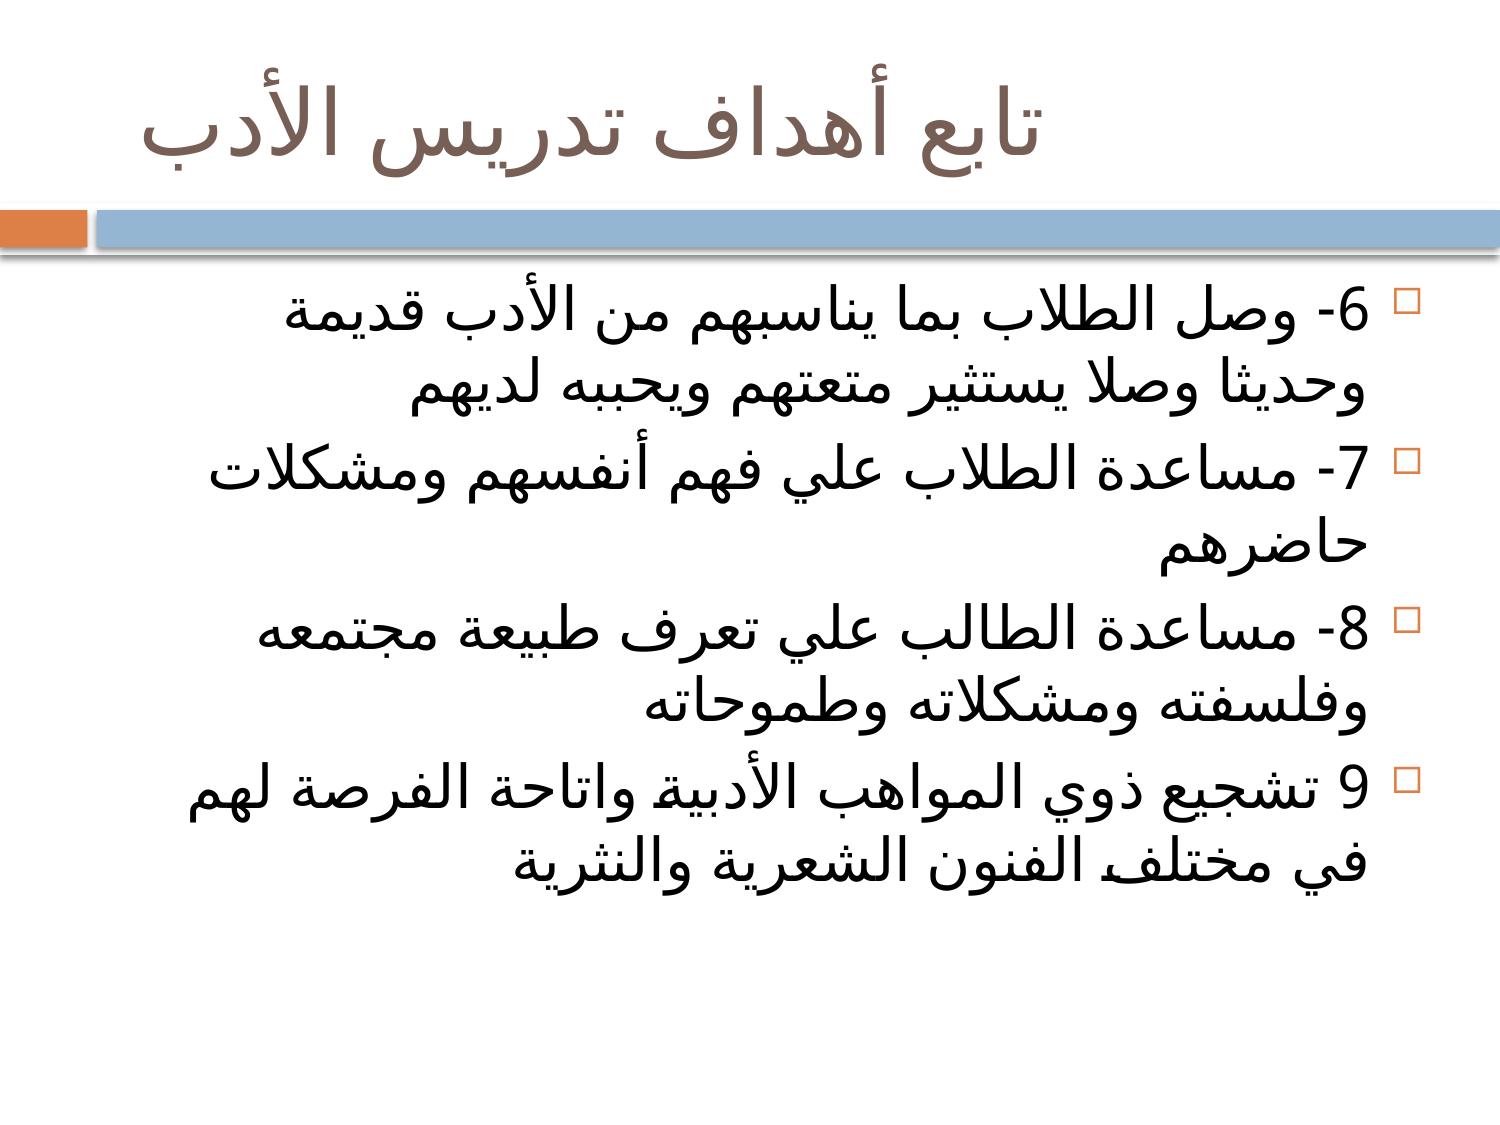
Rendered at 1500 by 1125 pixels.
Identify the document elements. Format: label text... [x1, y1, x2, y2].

title تابع أهداف تدريس الأدب [100, 37, 1438, 200]
list 6- وصل الطلاب بما يناسبهم من الأدب قديمة وحديثا وصلا يستثير متعتهم ويحببه لديهم 7- مساعدة الطلاب علي فهم أنفسهم ومشكلات حاضرهم 8- مساعدة الطالب علي تعرف طبيعة مجتمعه وفلسفته ومشكلاته وطموحاته 9 تشجيع ذوي المواهب الأدبية واتاحة الفرصة لهم في مختلف الفنون الشعرية والنثرية [100, 262, 1438, 1000]
